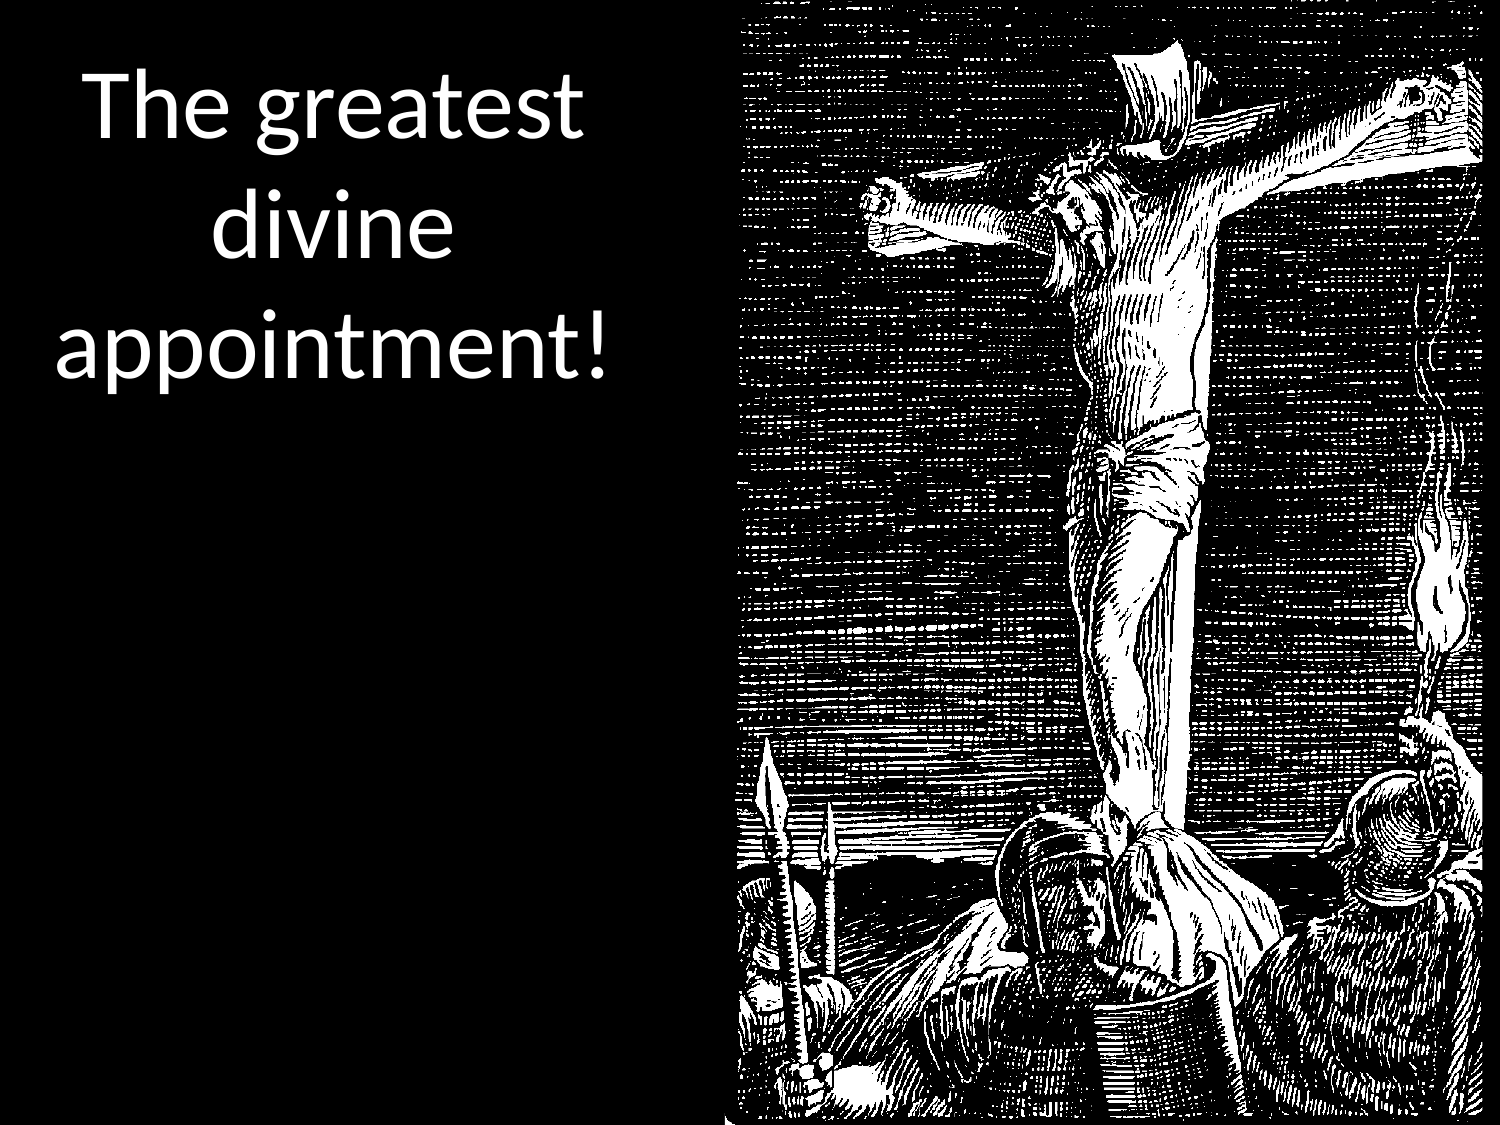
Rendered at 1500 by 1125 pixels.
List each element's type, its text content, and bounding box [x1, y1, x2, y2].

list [724, 0, 1483, 1125]
text_box The greatest divine appointment! [0, 30, 668, 406]
